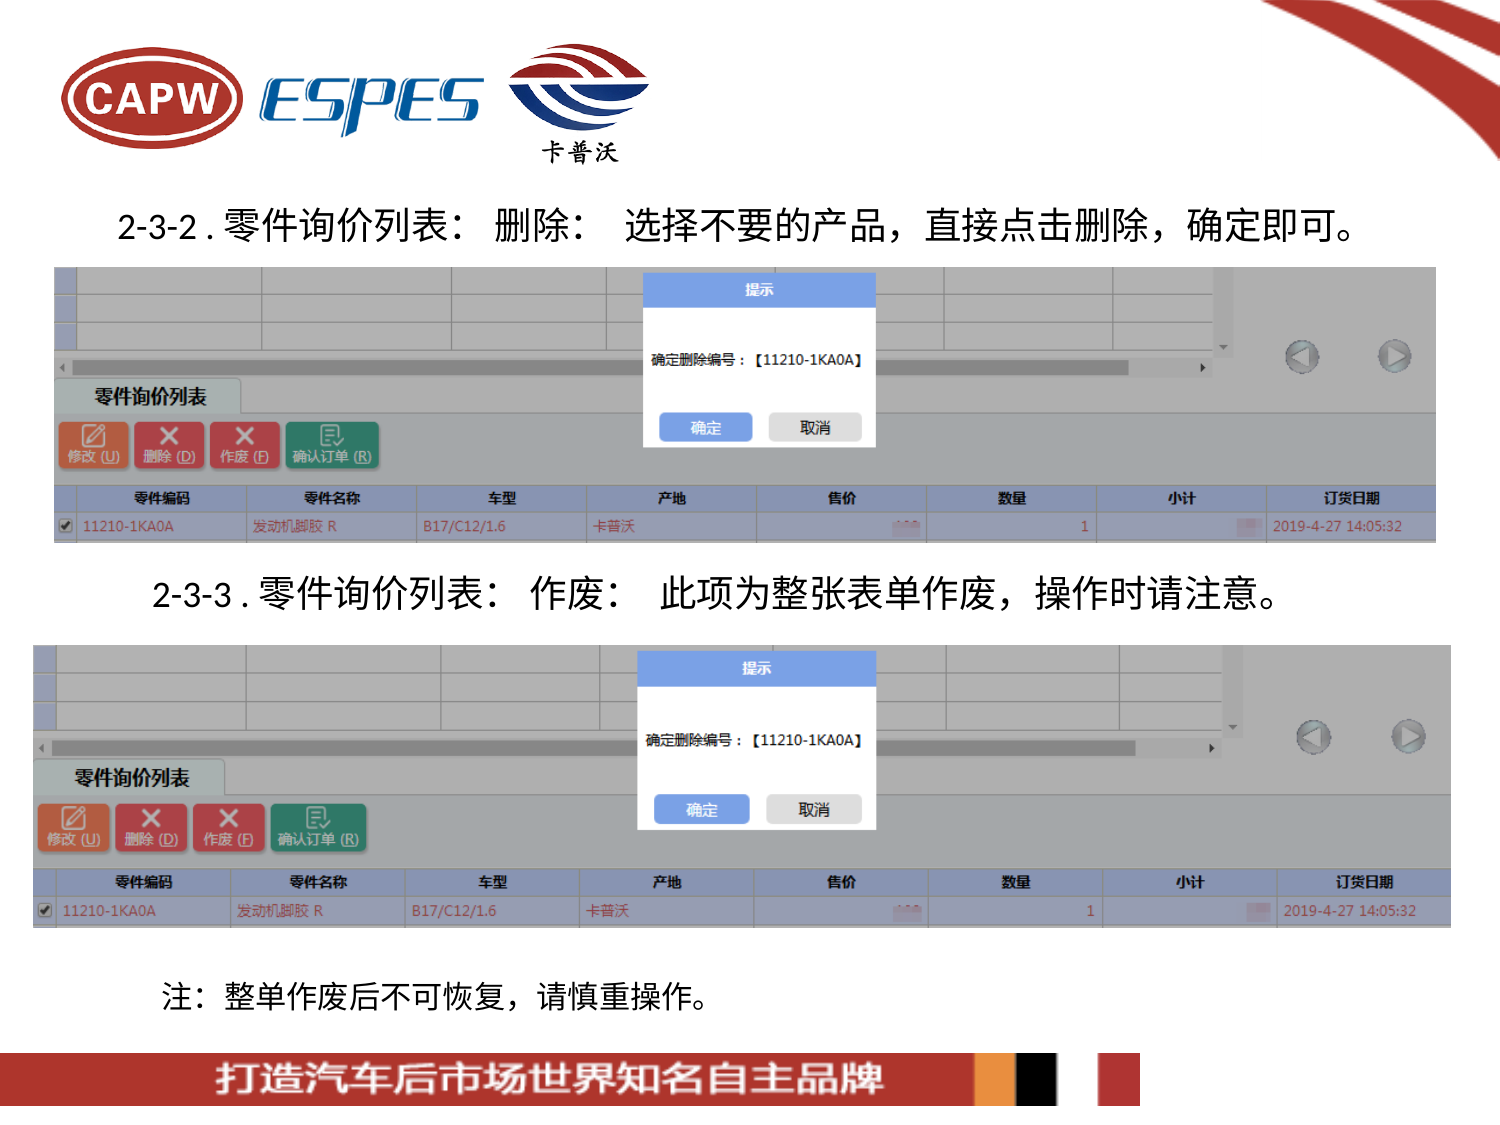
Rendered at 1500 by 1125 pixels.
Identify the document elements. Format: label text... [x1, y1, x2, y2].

picture [1260, 0, 1500, 161]
text_box 注：整单作废后不可恢复，请慎重操作。 [146, 970, 740, 1023]
picture [0, 1053, 1141, 1107]
text_box 2-3-2 .零件询价列表： 删除： 选择不要的产品，直接点击删除，确定即可。 [102, 194, 1390, 255]
picture [33, 644, 1451, 929]
picture [253, 30, 680, 185]
picture [54, 266, 1436, 543]
text_box 2-3-3 .零件询价列表： 作废： 此项为整张表单作废，操作时请注意。 [137, 562, 1312, 623]
picture [61, 47, 243, 150]
